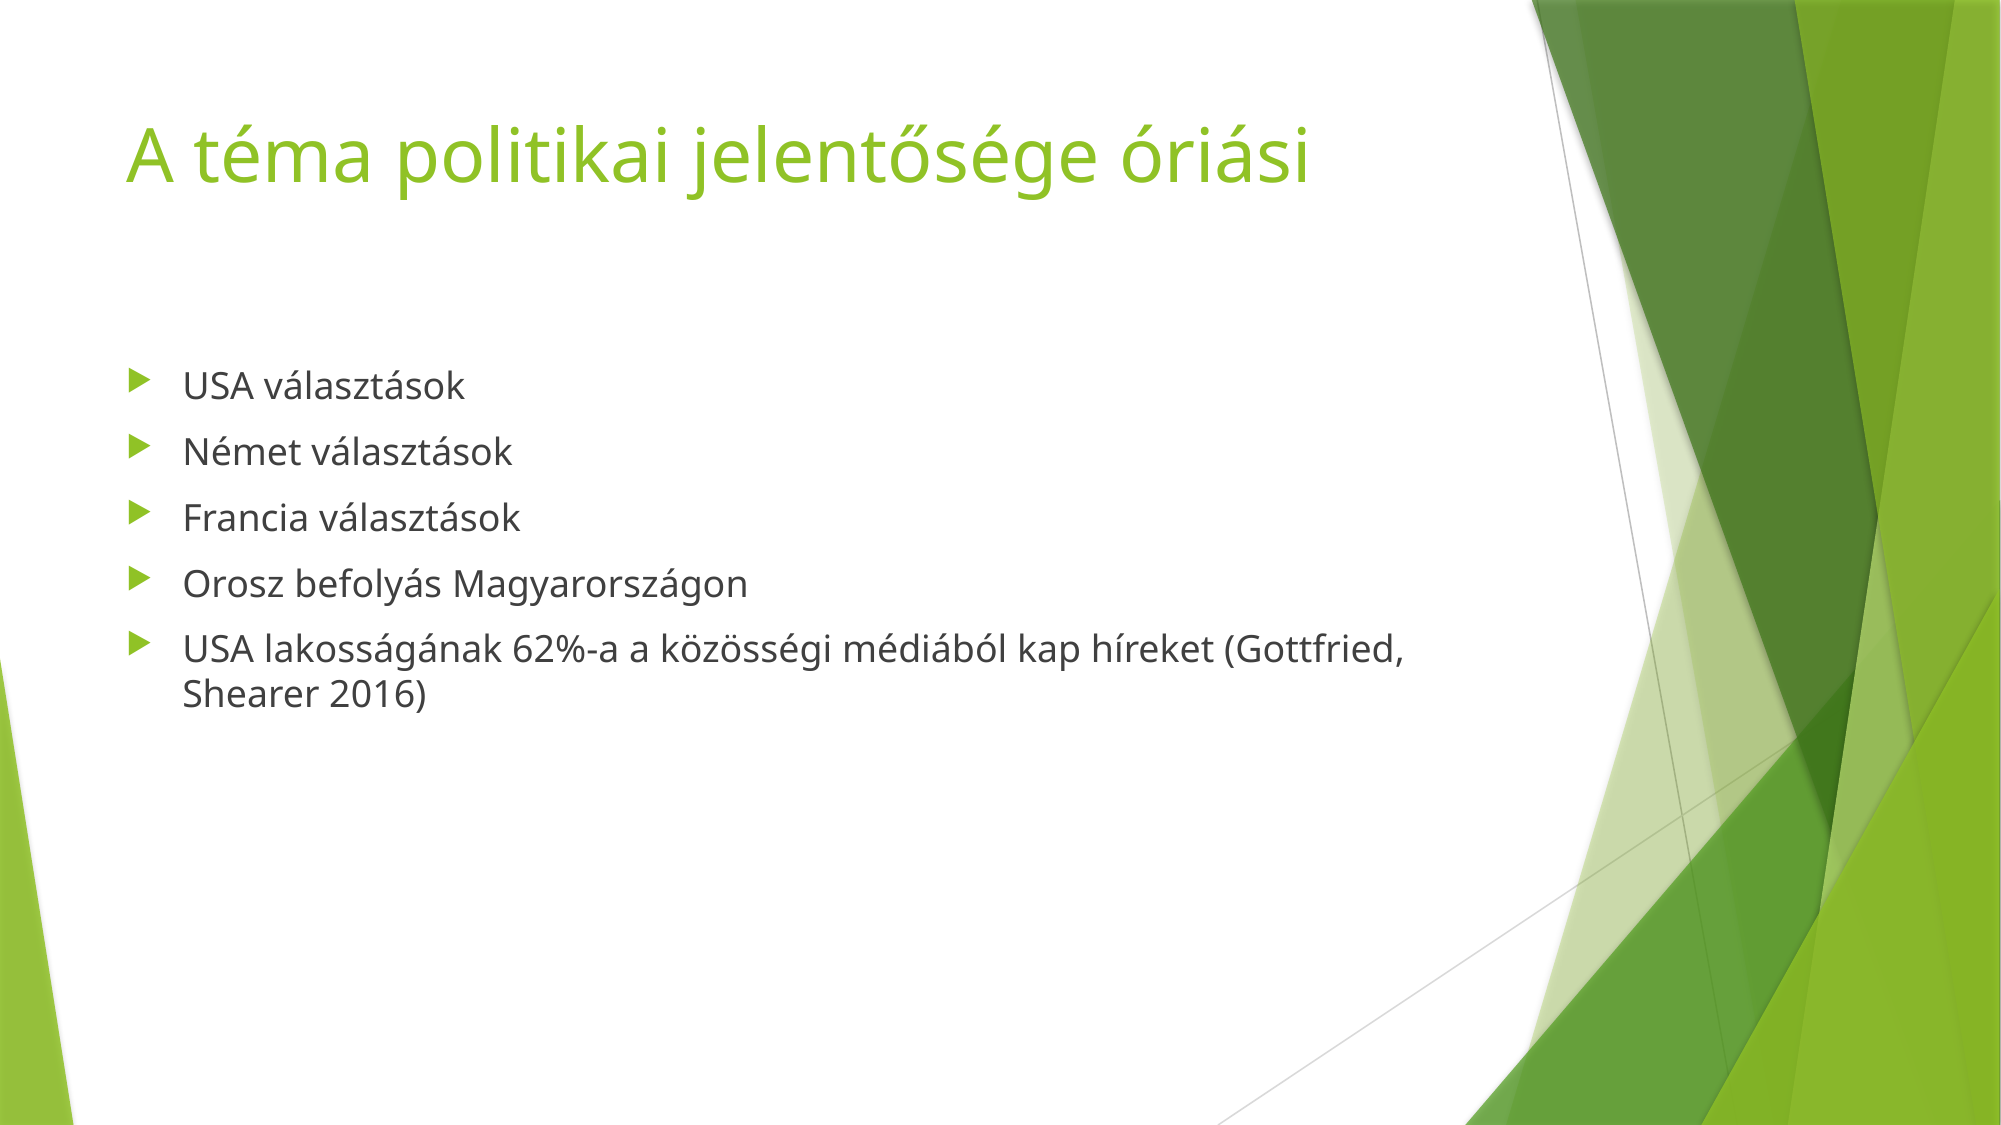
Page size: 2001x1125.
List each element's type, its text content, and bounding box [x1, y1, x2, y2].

title A téma politikai jelentősége óriási [111, 99, 1522, 317]
list USA választások Német választások Francia választások Orosz befolyás Magyarországon USA lakosságának 62%-a a közösségi médiából kap híreket (Gottfried, Shearer 2016) [111, 354, 1522, 992]
